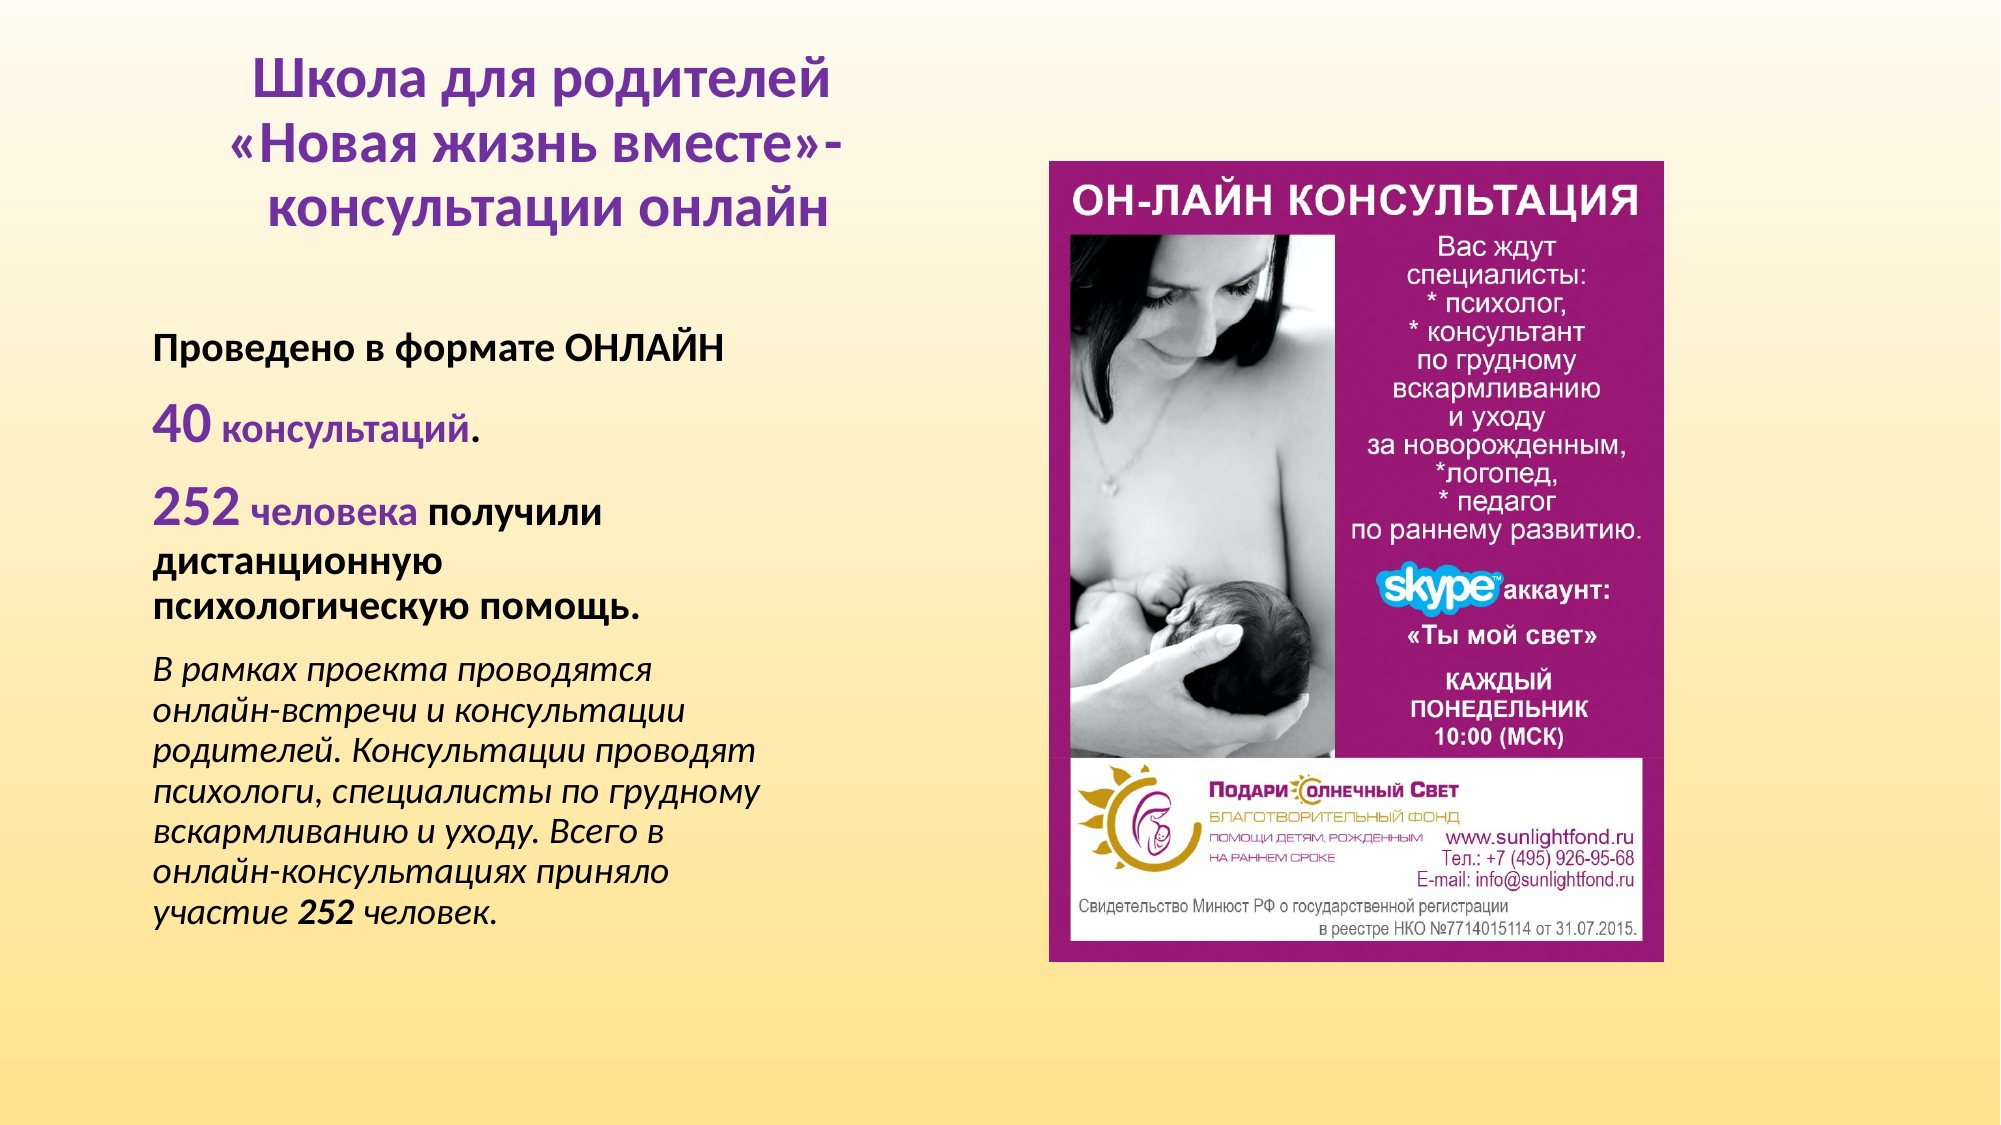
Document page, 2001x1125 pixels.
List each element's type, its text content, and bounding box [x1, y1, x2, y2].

title Школа для родителей «Новая жизнь вместе»- консультации онлайн [137, 50, 920, 248]
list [1049, 161, 1664, 962]
list Проведено в формате ОНЛАЙН 40 консультаций. 252 человека получили дистанционную психологическую помощь. В рамках проекта проводятся онлайн-встречи и консультации родителей. Консультации проводят психологи, специалисты по грудному вскармливанию и уходу. Всего в онлайн-консультациях приняло участие 252 человек. [137, 247, 783, 1043]
